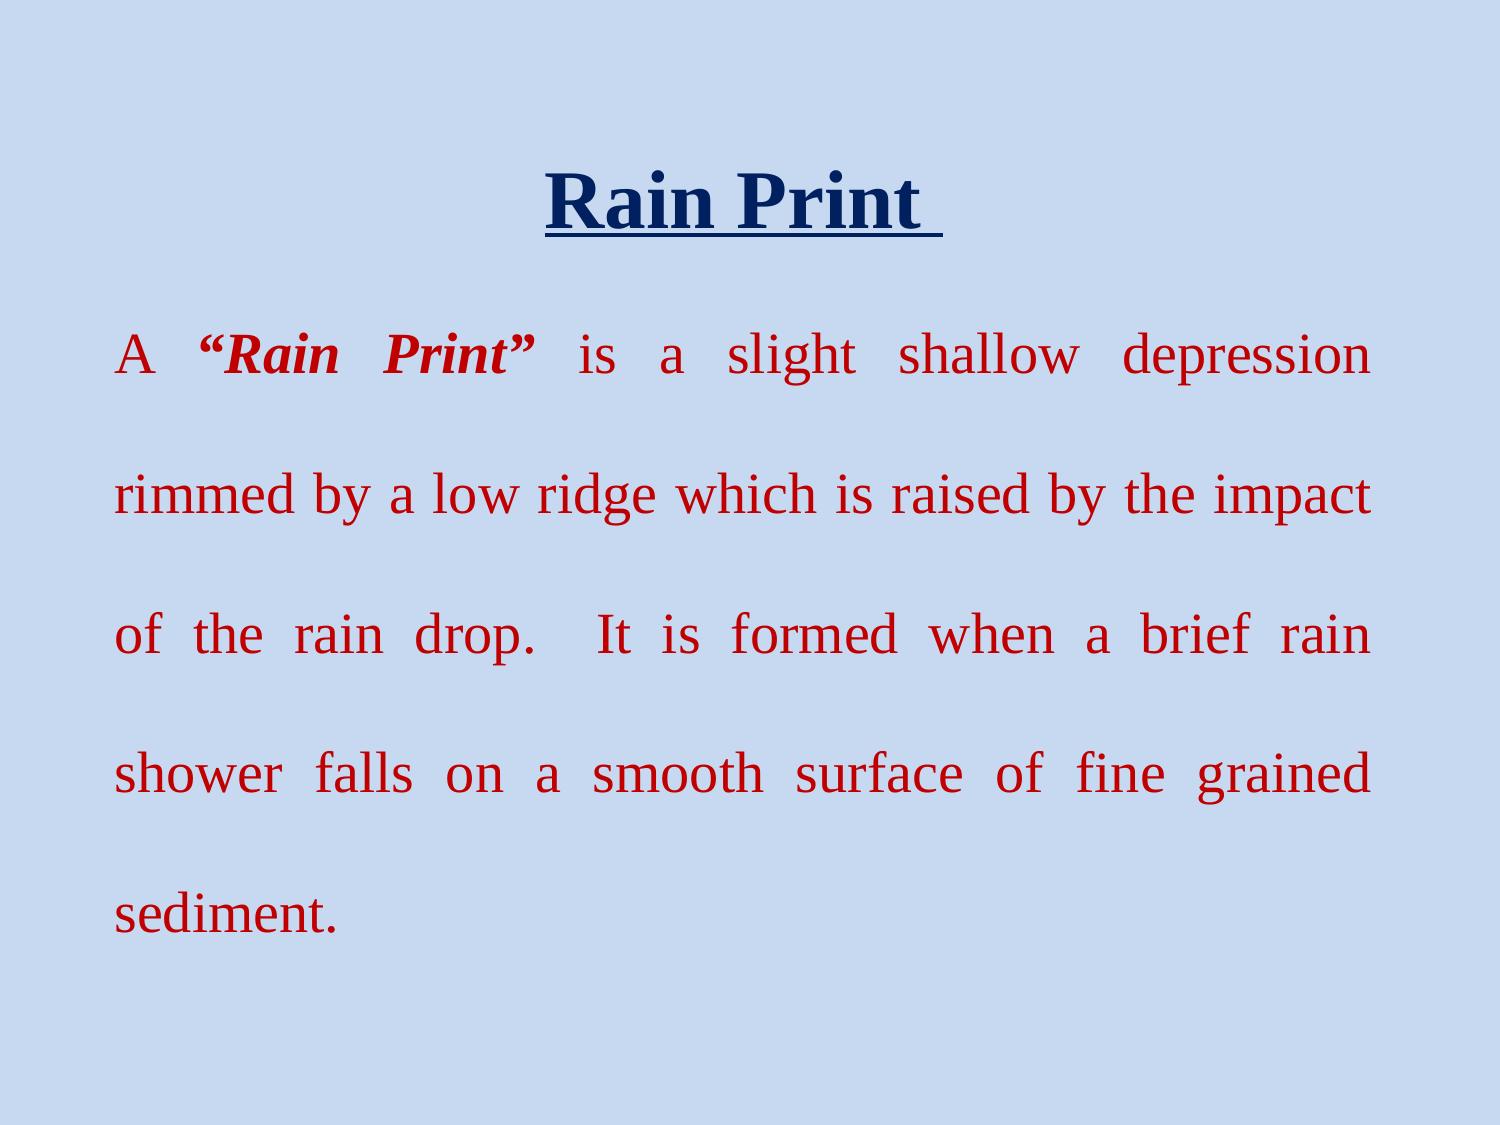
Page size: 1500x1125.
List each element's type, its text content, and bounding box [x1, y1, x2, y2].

text_box Rain Print A “Rain Print” is a slight shallow depression rimmed by a low ridge which is raised by the impact of the rain drop. It is formed when a brief rain shower falls on a smooth surface of fine grained sediment. [99, 37, 1388, 1092]
